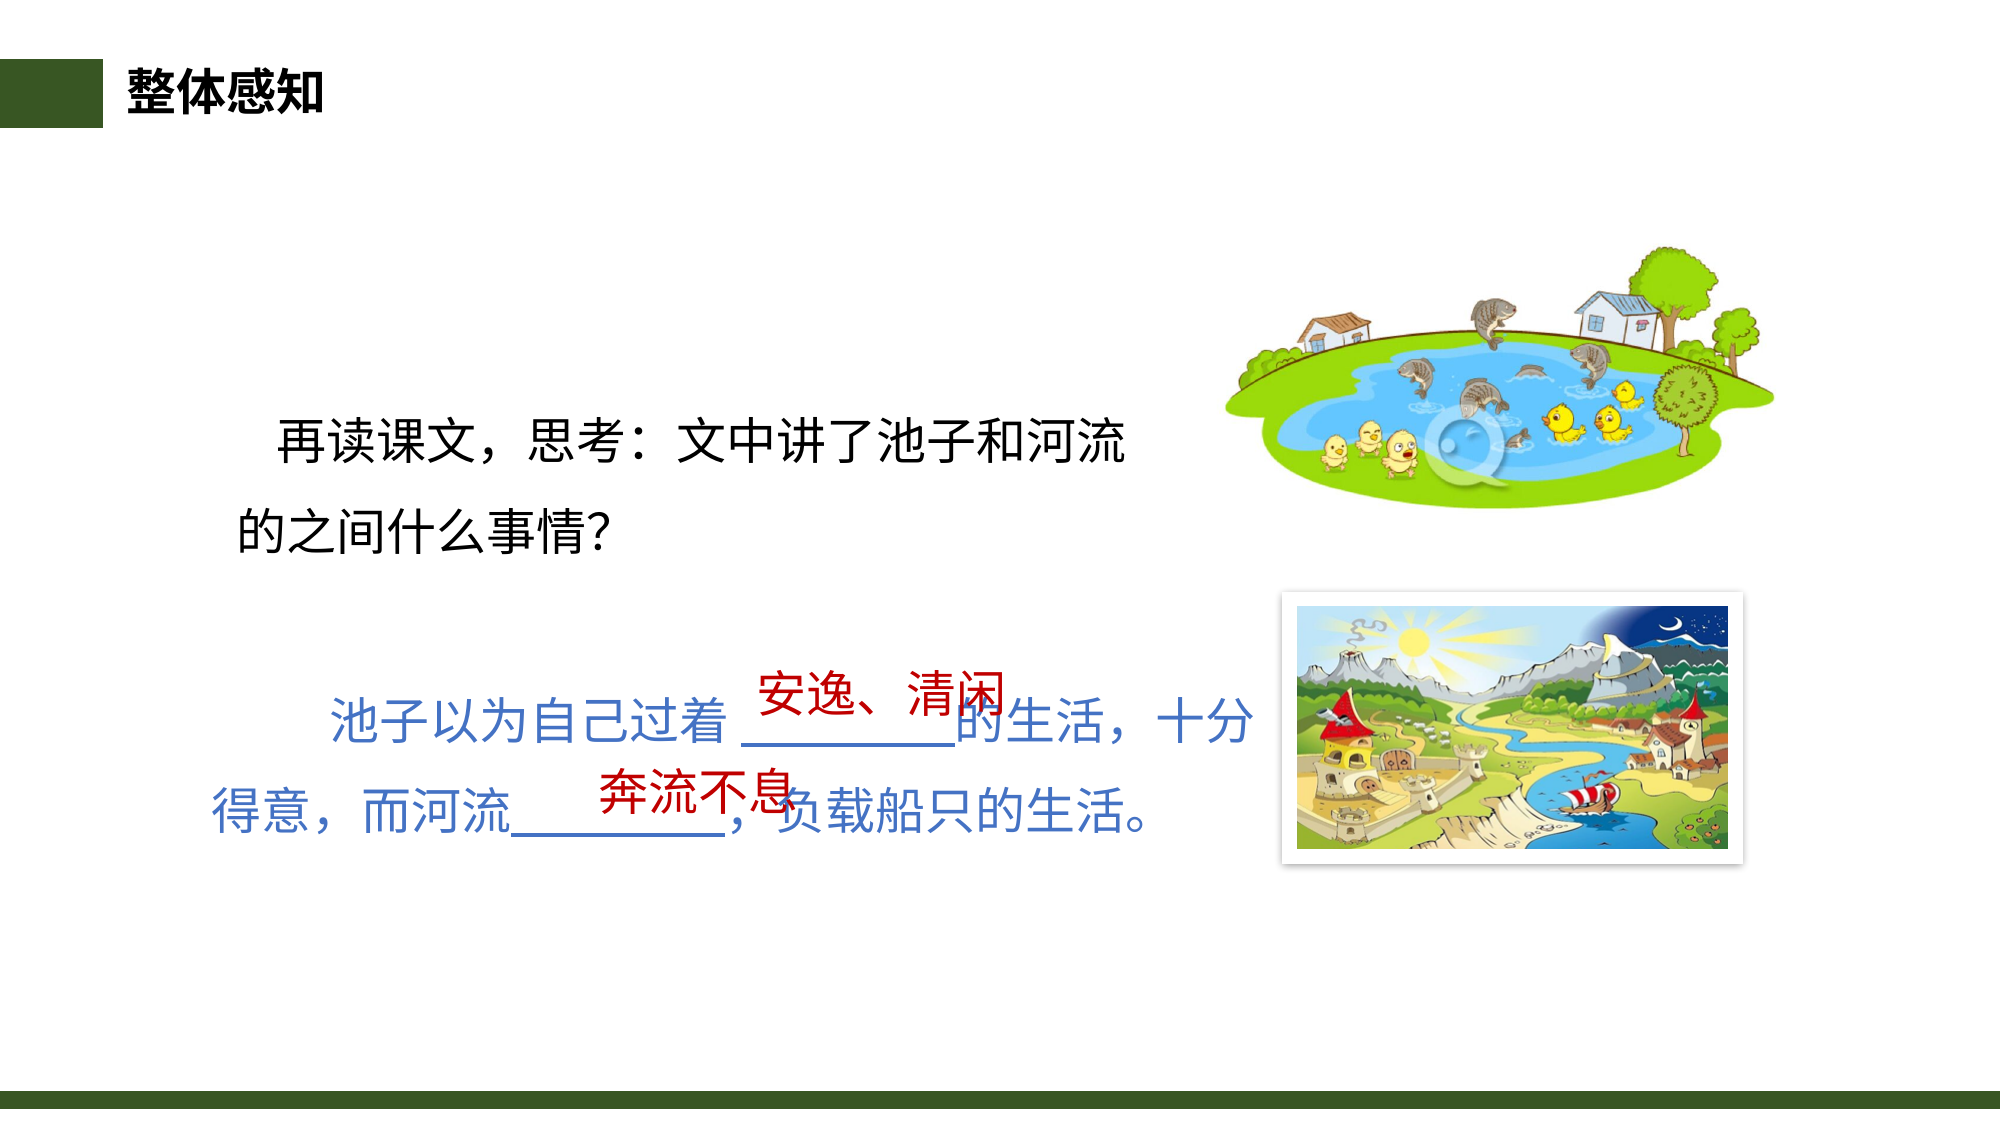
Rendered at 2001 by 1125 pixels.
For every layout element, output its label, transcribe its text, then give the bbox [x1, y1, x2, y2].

text_box 再读课文，思考：文中讲了池子和河流的之间什么事情？ [221, 358, 1176, 569]
text_box 奔流不息 [583, 753, 814, 828]
picture [1296, 606, 1728, 850]
text_box 整体感知 [112, 52, 342, 128]
text_box 安逸、清闲 [741, 654, 1021, 730]
picture [1198, 238, 1804, 532]
text_box 池子以为自己过着 的生活，十分得意，而河流 ，负载船只的生活。 [196, 651, 1277, 847]
